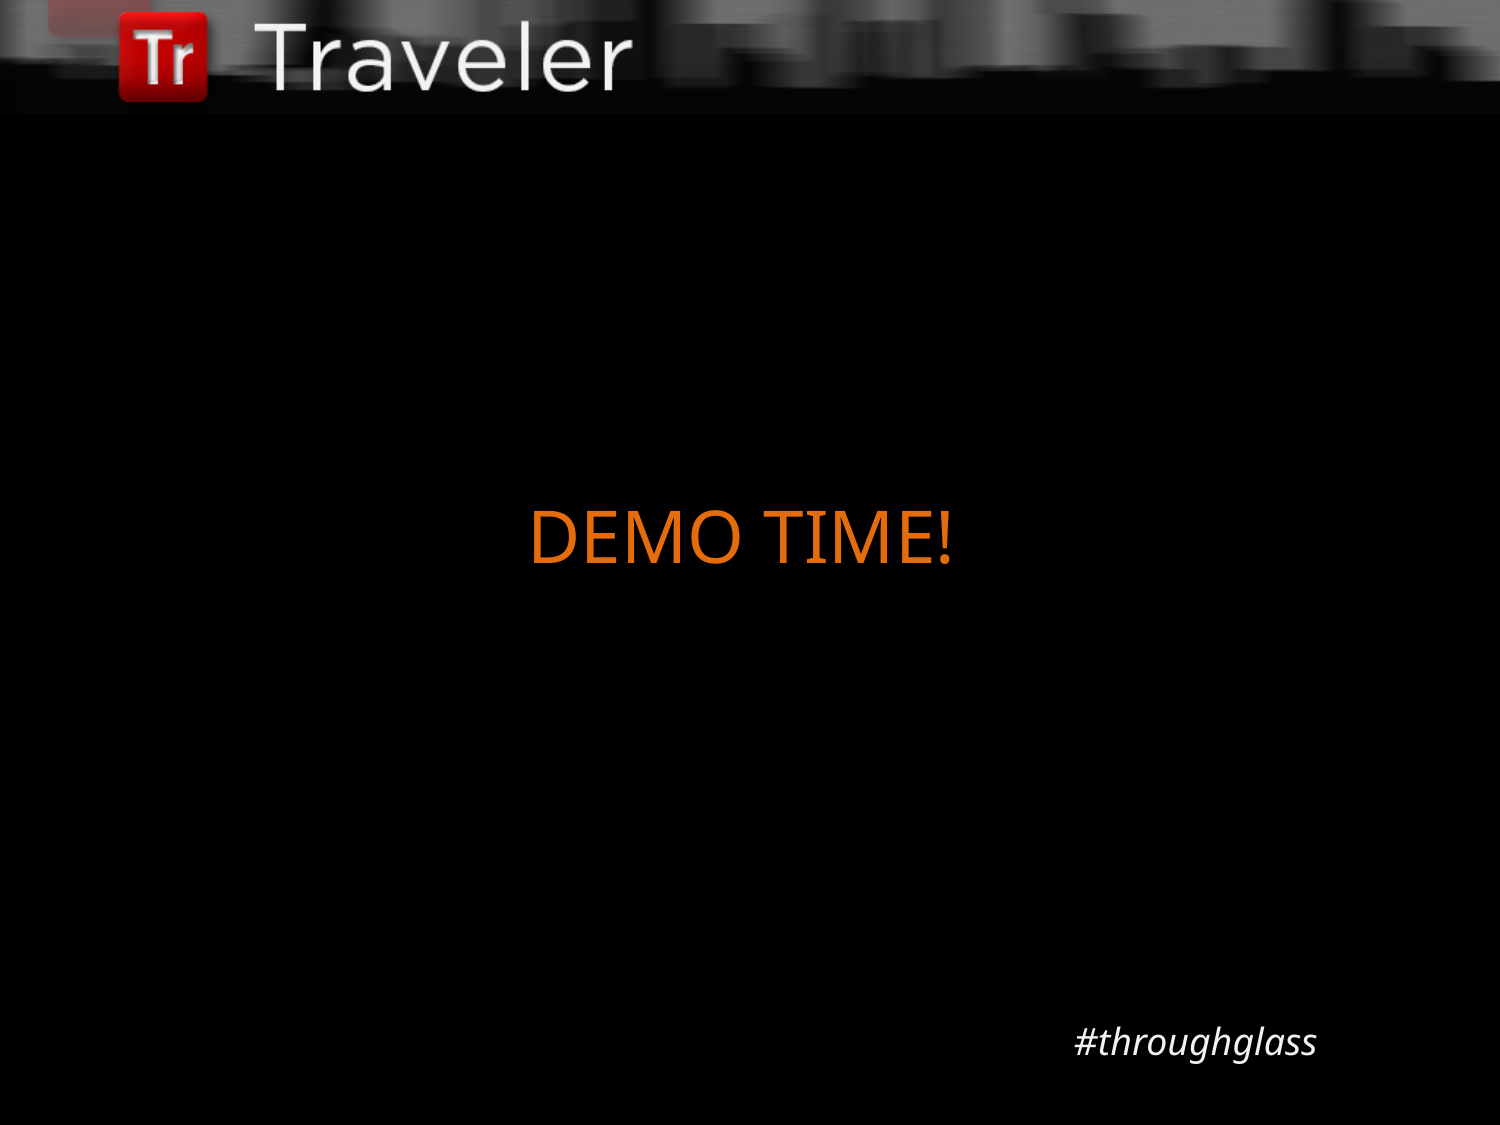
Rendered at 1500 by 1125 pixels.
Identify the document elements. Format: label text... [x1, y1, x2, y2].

picture [0, 0, 1500, 115]
text_box #throughglass [1058, 1010, 1333, 1070]
text_box DEMO TIME! [167, 482, 1335, 586]
